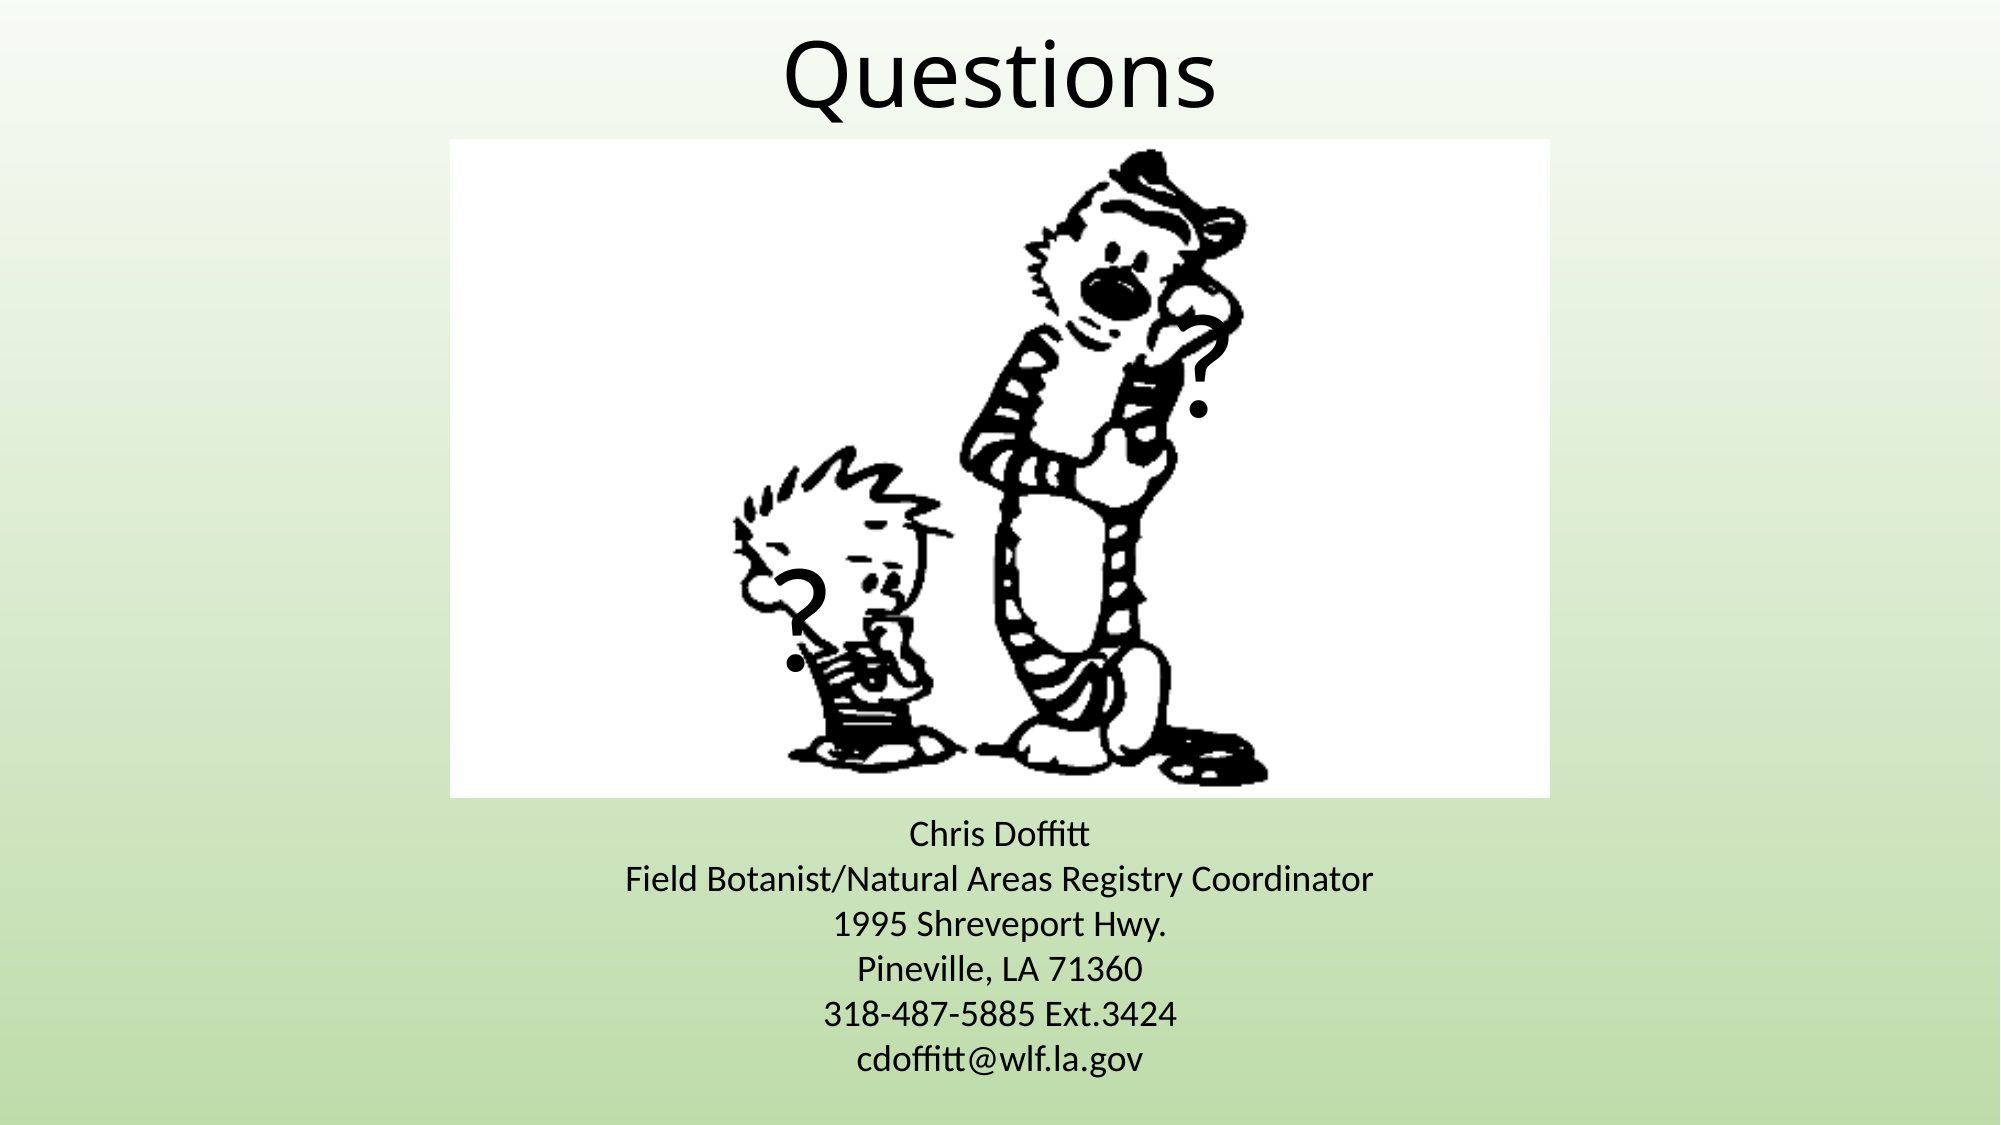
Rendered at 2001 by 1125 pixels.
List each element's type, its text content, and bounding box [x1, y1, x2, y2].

title Questions [137, 16, 1863, 139]
text_box Chris Doffitt Field Botanist/Natural Areas Registry Coordinator 1995 Shreveport Hwy. Pineville, LA 71360 318-487-5885 Ext.3424 cdoffitt@wlf.la.gov [450, 801, 1550, 1086]
picture [450, 139, 1550, 798]
